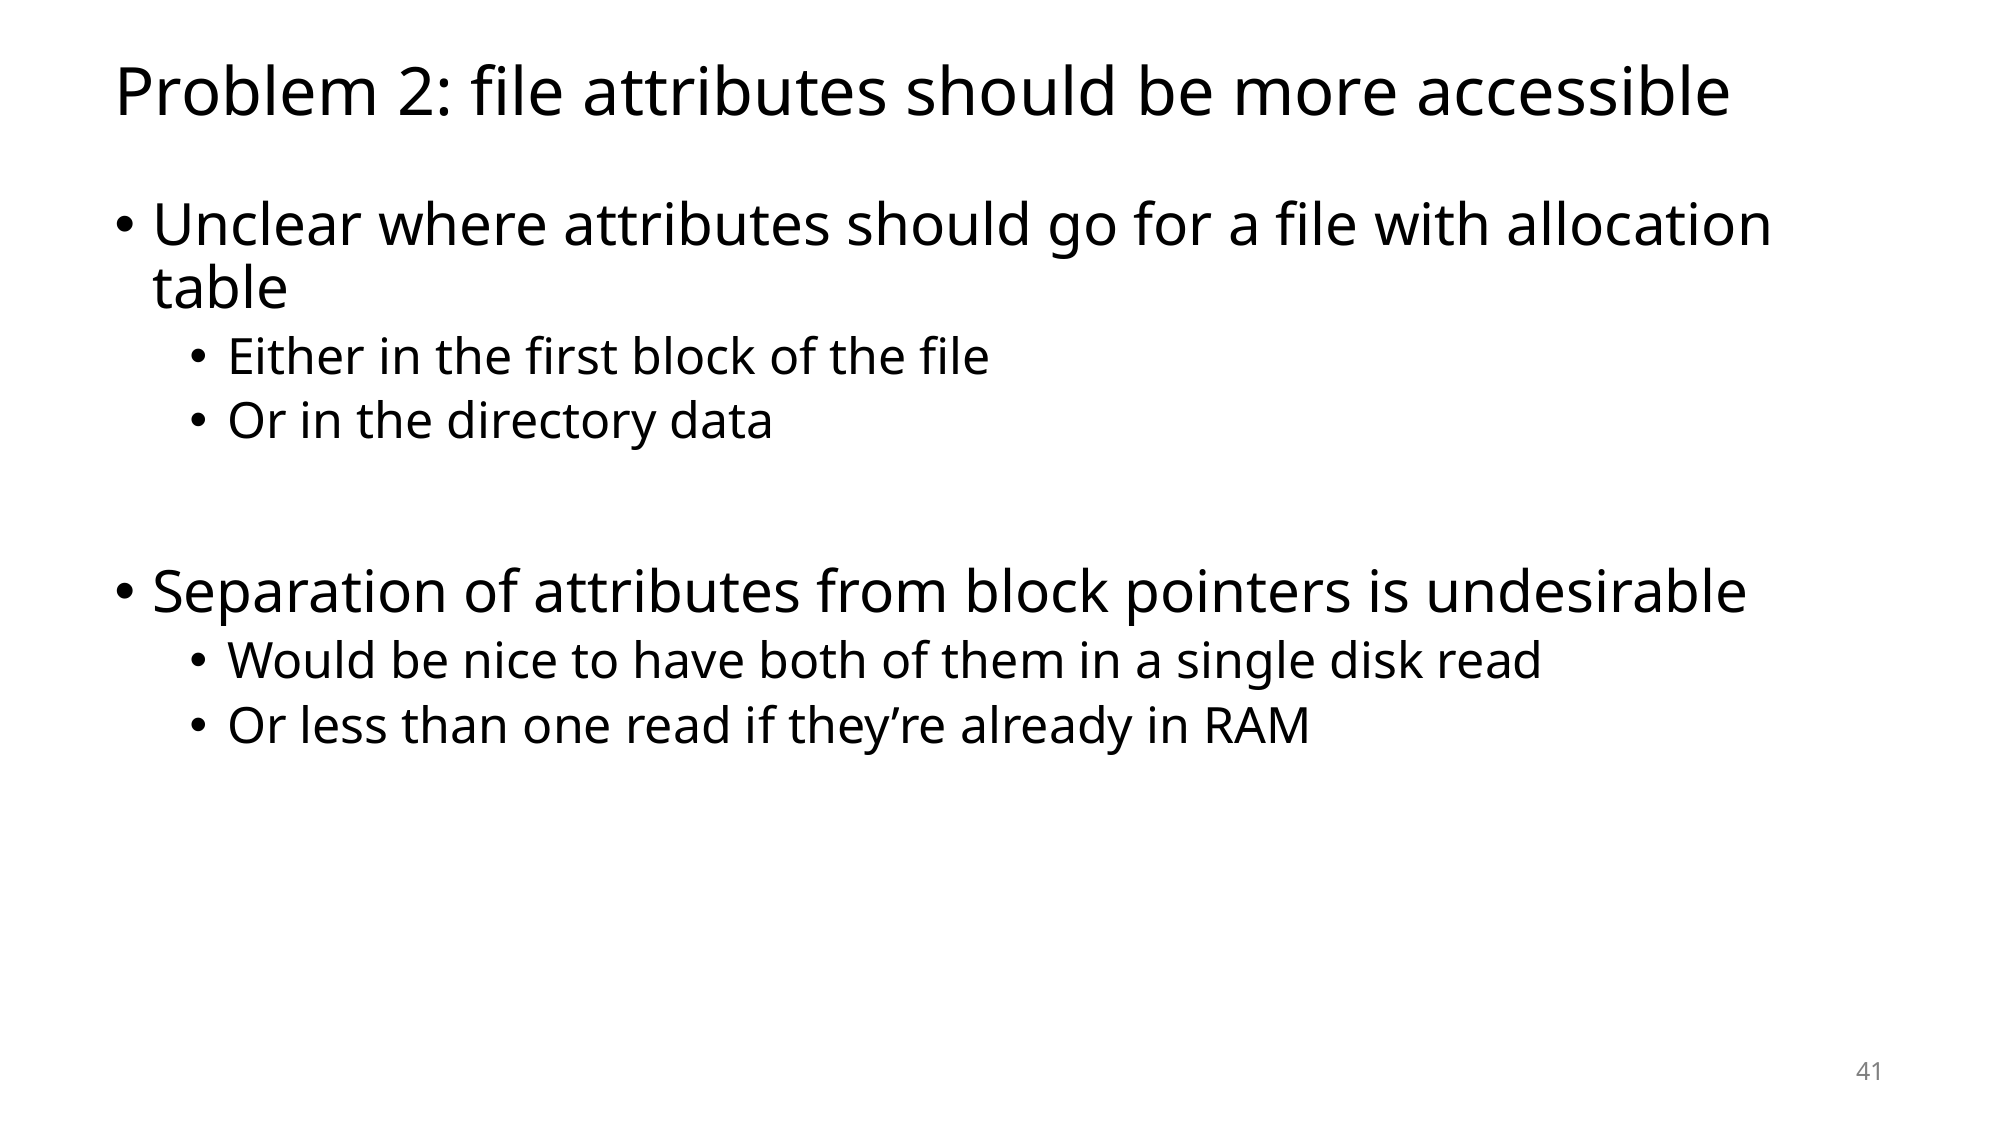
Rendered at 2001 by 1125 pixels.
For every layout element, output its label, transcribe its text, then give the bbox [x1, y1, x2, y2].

title Problem 2: file attributes should be more accessible [99, 37, 1900, 150]
list Unclear where attributes should go for a file with allocation table Either in the first block of the file Or in the directory data Separation of attributes from block pointers is undesirable Would be nice to have both of them in a single disk read Or less than one read if they’re already in RAM [99, 187, 1900, 1013]
slide_number 41 [1749, 1042, 1900, 1103]
